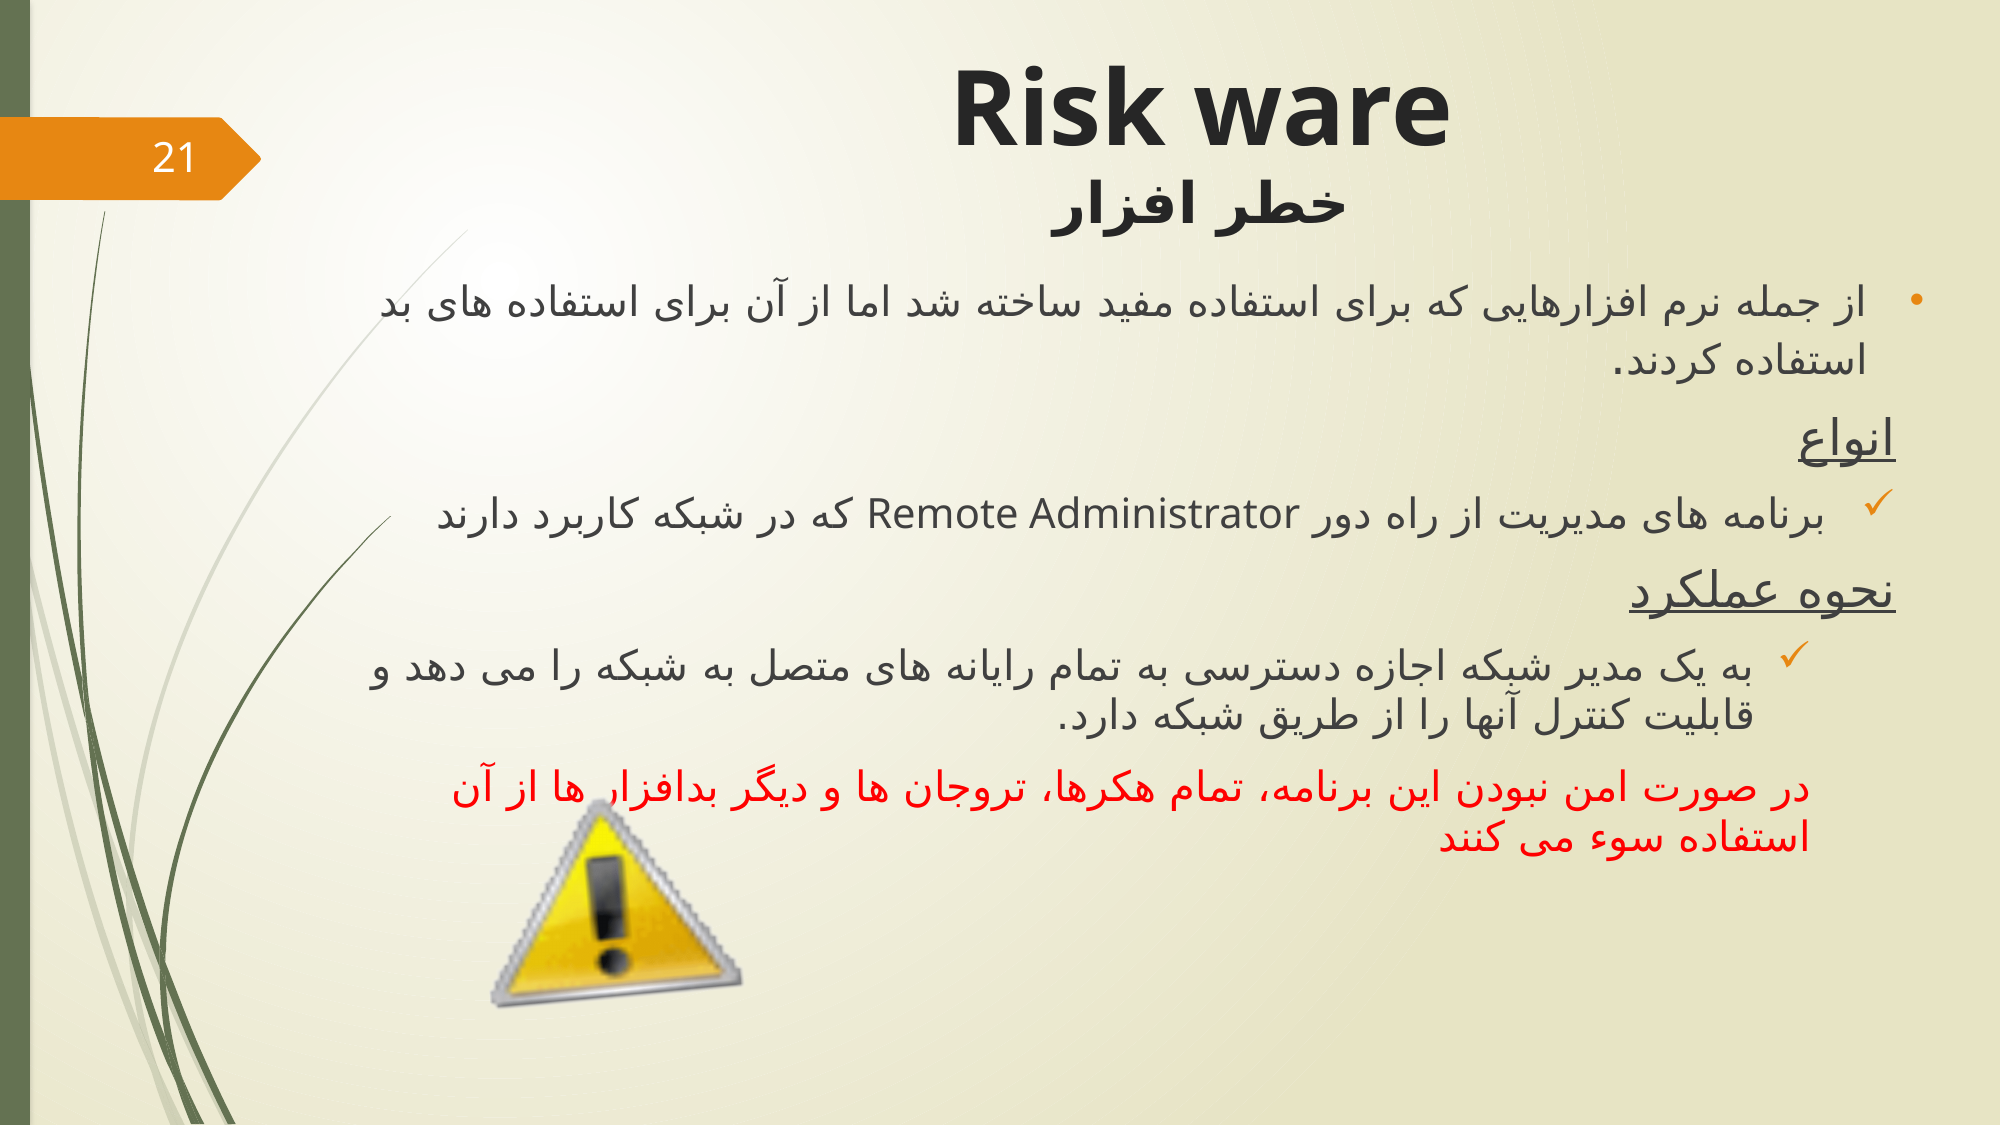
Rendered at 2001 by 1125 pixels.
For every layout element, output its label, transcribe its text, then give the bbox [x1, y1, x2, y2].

list از جمله نرم افزارهایی که برای استفاده مفید ساخته شد اما از آن برای استفاده های بد استفاده کردند. انواع برنامه های مدیریت از راه دور Remote Administrator که در شبکه کاربرد دارند نحوه عملکرد به یک مدیر شبکه اجازه دسترسی به تمام رایانه های متصل به شبکه را می دهد و قابلیت کنترل آنها را از طریق شبکه دارد. در صورت امن نبودن این برنامه، تمام هکرها، تروجان ها و دیگر بدافزار ها از آن استفاده سوء می کنند [316, 267, 1958, 1125]
picture [473, 769, 748, 1022]
title Risk ware خطر افزار [470, 32, 1933, 243]
slide_number 21 [87, 129, 216, 190]
